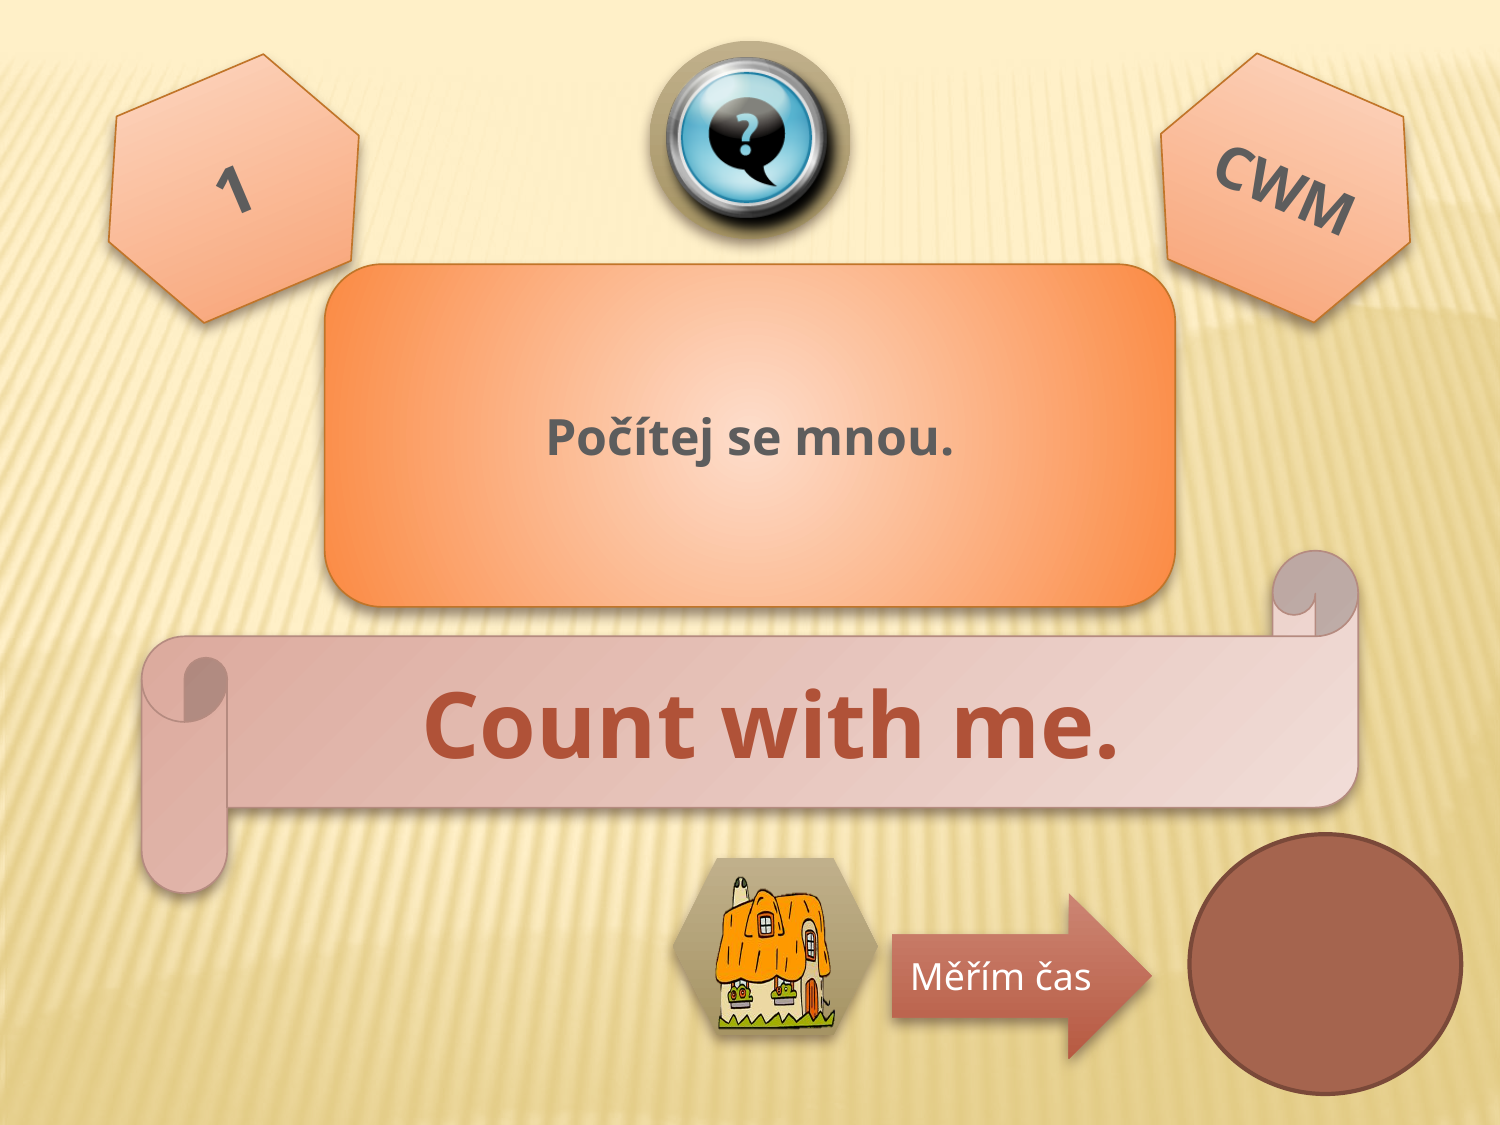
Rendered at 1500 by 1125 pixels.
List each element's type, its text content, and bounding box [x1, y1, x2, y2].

text_box Počítej se mnou. [323, 263, 1177, 608]
text_box CWM [1160, 52, 1411, 324]
text_box [1187, 832, 1464, 1097]
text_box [672, 857, 878, 1040]
text_box Měřím čas [891, 893, 1152, 1059]
text_box 1 [107, 53, 360, 324]
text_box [649, 40, 851, 242]
text_box Count with me. [140, 549, 1360, 895]
